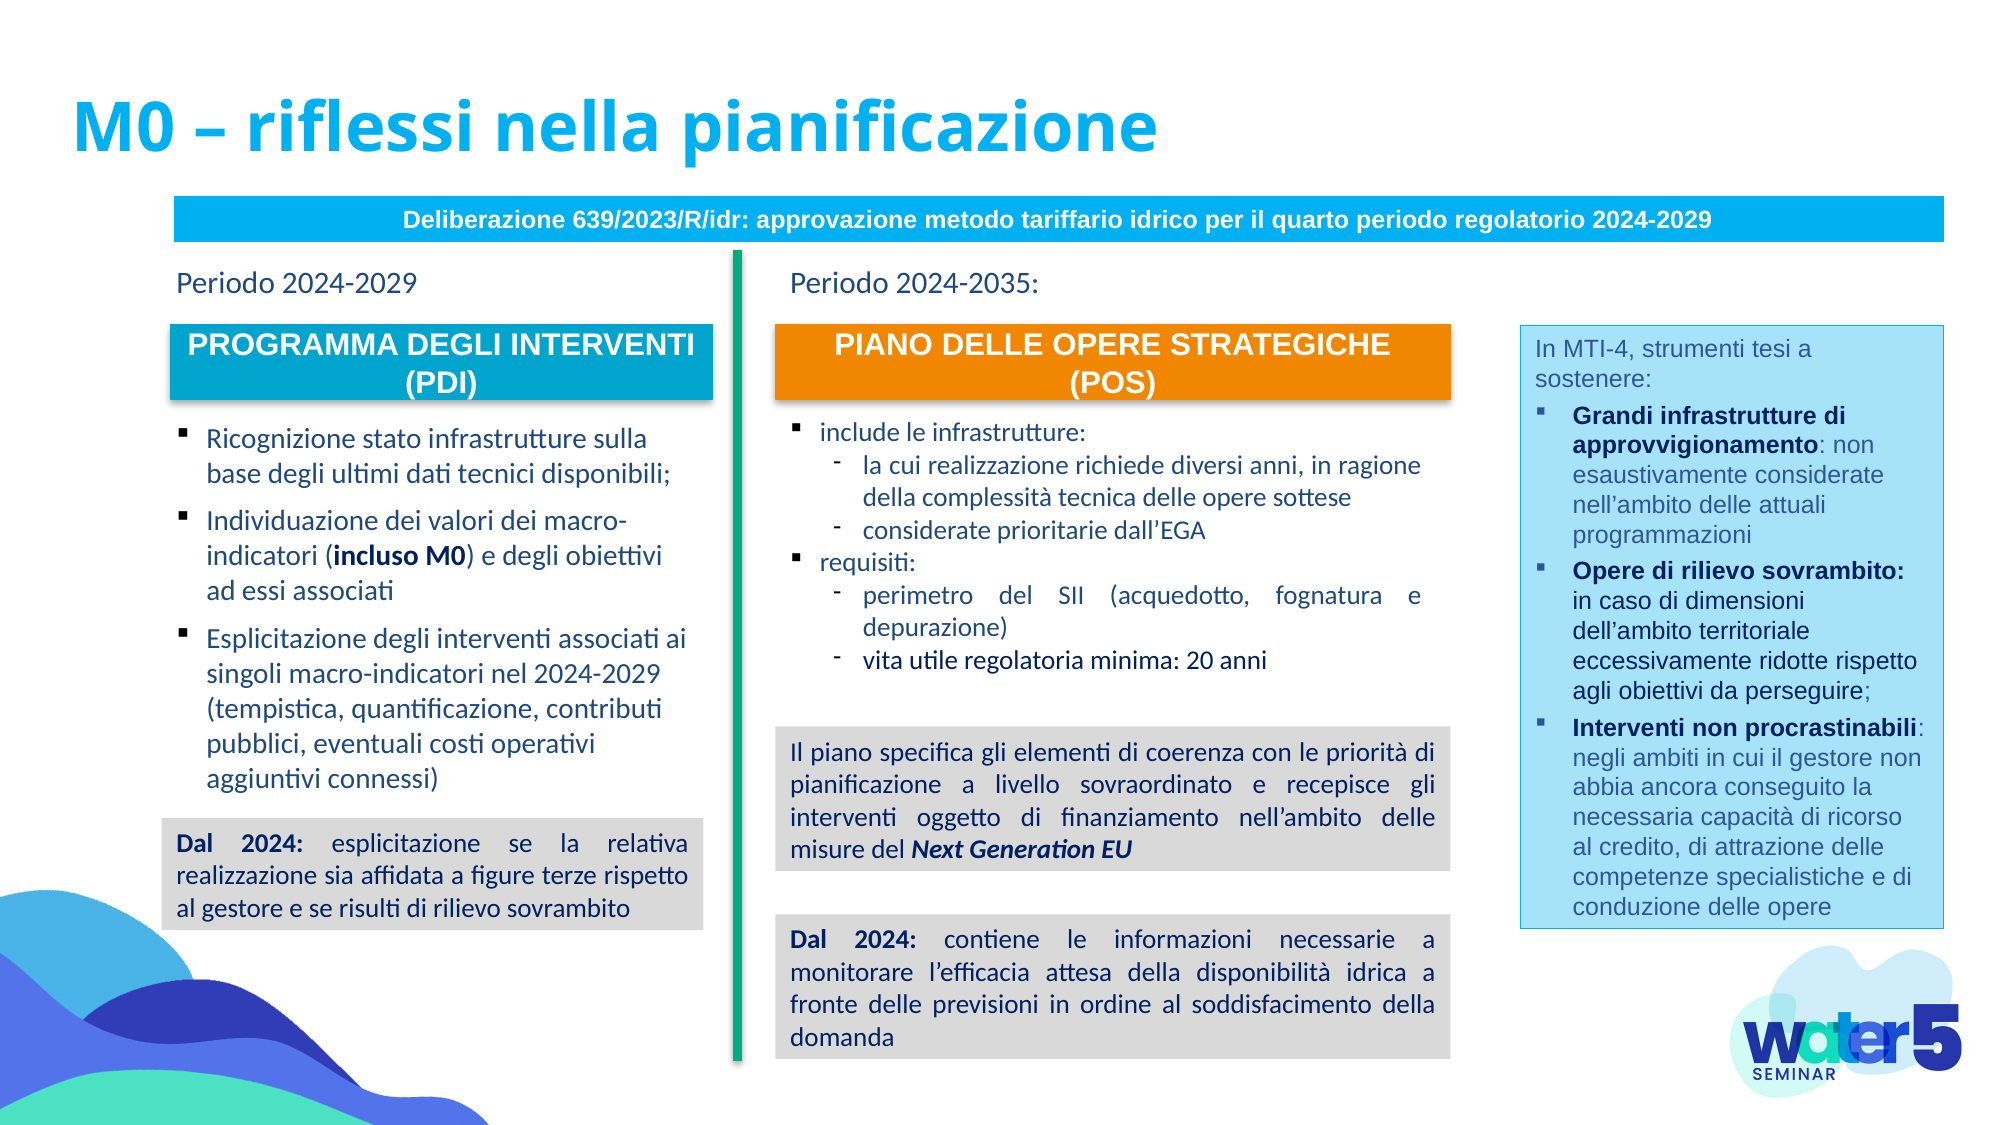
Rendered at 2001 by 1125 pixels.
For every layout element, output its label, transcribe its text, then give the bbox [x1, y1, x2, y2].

text_box In MTI-4, strumenti tesi a sostenere: Grandi infrastrutture di approvvigionamento: non esaustivamente considerate nell’ambito delle attuali programmazioni Opere di rilievo sovrambito: in caso di dimensioni dell’ambito territoriale eccessivamente ridotte rispetto agli obiettivi da perseguire; Interventi non procrastinabili: negli ambiti in cui il gestore non abbia ancora conseguito la necessaria capacità di ricorso al credito, di attrazione delle competenze specialistiche e di conduzione delle opere [1520, 325, 1944, 929]
text_box Il piano specifica gli elementi di coerenza con le priorità di pianificazione a livello sovraordinato e recepisce gli interventi oggetto di finanziamento nell’ambito delle misure del Next Generation EU [775, 726, 1451, 872]
text_box Programma degli Interventi (PDI) [170, 324, 713, 400]
text_box M0 – riflessi nella pianificazione [56, 20, 1782, 239]
text_box Dal 2024: contiene le informazioni necessarie a monitorare l’efficacia attesa della disponibilità idrica a fronte delle previsioni in ordine al soddisfacimento della domanda [775, 914, 1451, 1059]
text_box Ricognizione stato infrastrutture sulla base degli ultimi dati tecnici disponibili; Individuazione dei valori dei macro-indicatori (incluso M0) e degli obiettivi ad essi associati Esplicitazione degli interventi associati ai singoli macro-indicatori nel 2024-2029 (tempistica, quantificazione, contributi pubblici, eventuali costi operativi aggiuntivi connessi) [161, 411, 704, 802]
text_box Deliberazione 639/2023/R/idr: approvazione metodo tariffario idrico per il quarto periodo regolatorio 2024-2029 [174, 196, 1944, 242]
text_box Piano delle Opere Strategiche (POS) [775, 324, 1451, 400]
text_box include le infrastrutture: la cui realizzazione richiede diversi anni, in ragione della complessità tecnica delle opere sottese considerate prioritarie dall’EGA requisiti: perimetro del SII (acquedotto, fognatura e depurazione) vita utile regolatoria minima: 20 anni [775, 408, 1437, 683]
text_box Dal 2024: esplicitazione se la relativa realizzazione sia affidata a figure terze rispetto al gestore e se risulti di rilievo sovrambito [161, 817, 704, 931]
picture [0, 0, 2000, 1125]
text_box Periodo 2024-2029 [161, 254, 651, 307]
text_box Periodo 2024-2035: [775, 254, 1265, 307]
